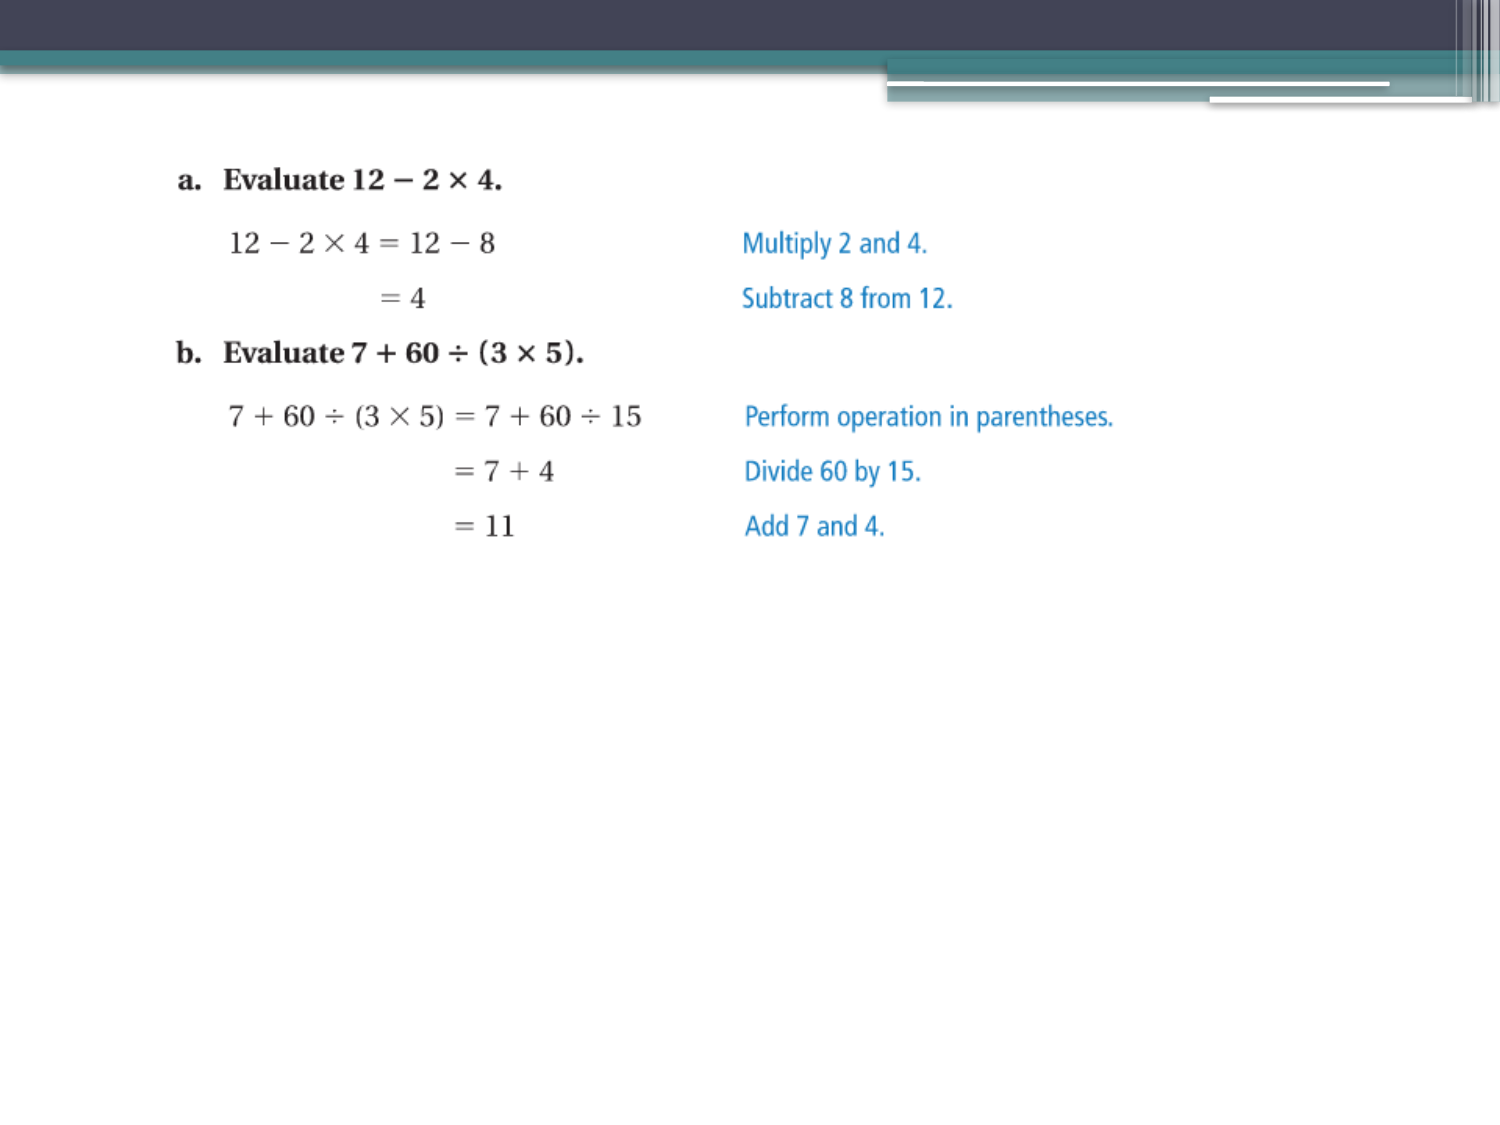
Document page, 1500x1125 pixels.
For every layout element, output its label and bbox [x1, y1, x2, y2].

picture [162, 137, 1142, 586]
